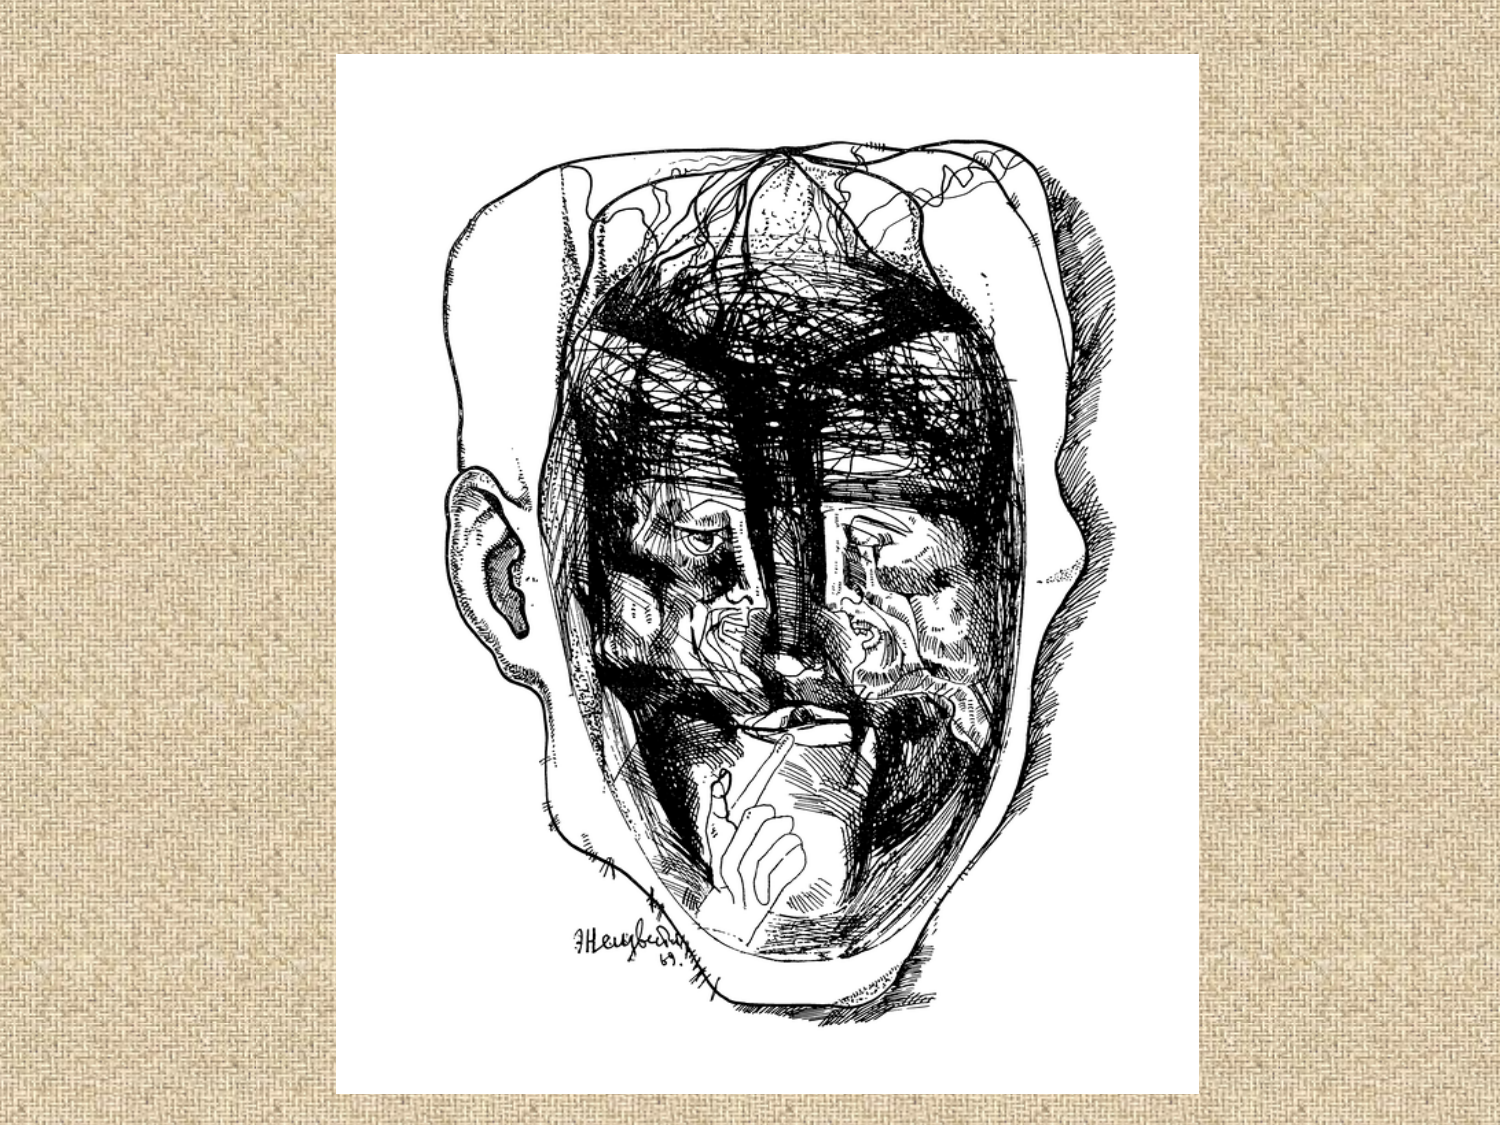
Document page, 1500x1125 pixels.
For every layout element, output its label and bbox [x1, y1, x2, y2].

list [336, 54, 1200, 1095]
